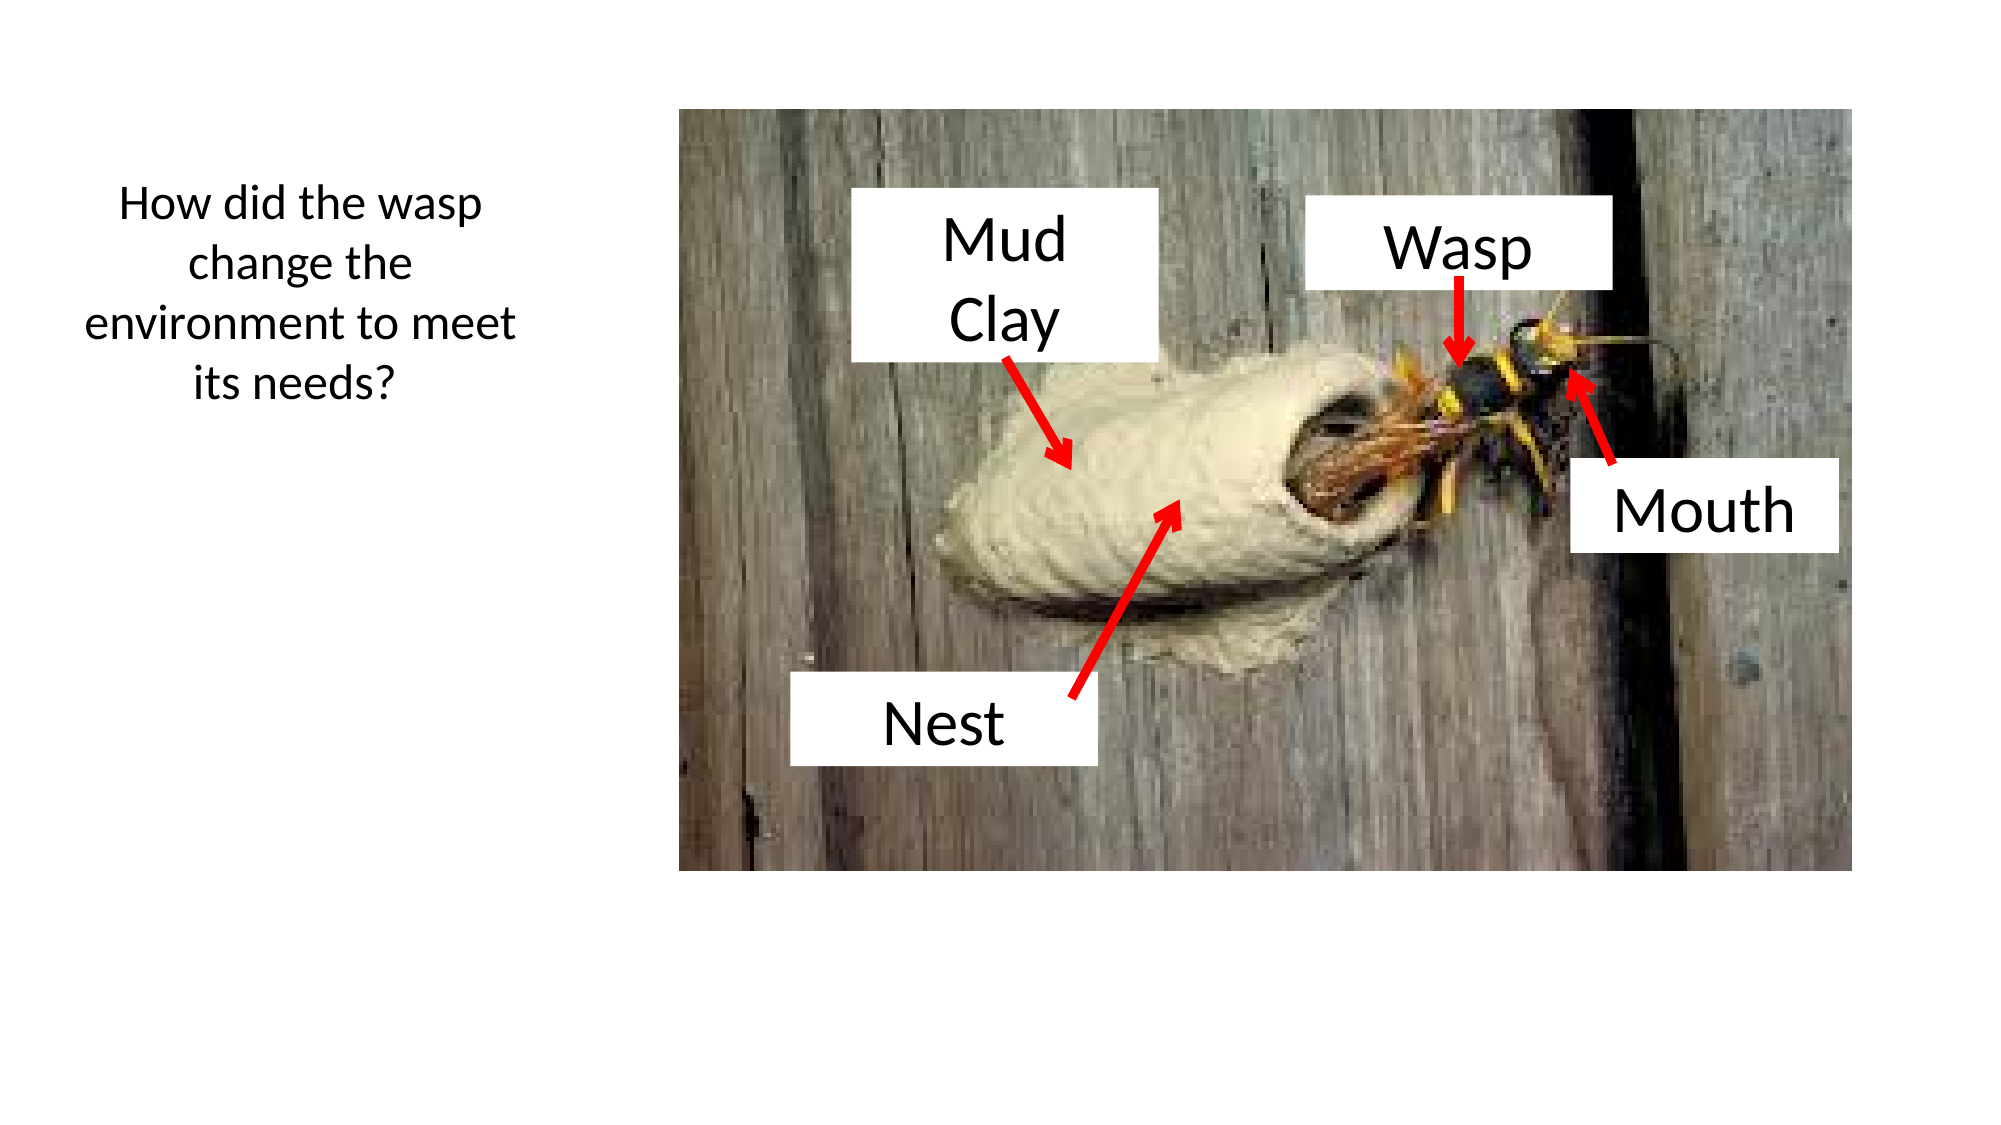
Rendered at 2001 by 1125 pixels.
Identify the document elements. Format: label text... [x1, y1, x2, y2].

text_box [1570, 368, 1613, 465]
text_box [1005, 357, 1072, 471]
text_box How did the wasp change the environment to meet its needs? [50, 162, 551, 418]
picture [679, 109, 1852, 871]
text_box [1071, 499, 1180, 699]
